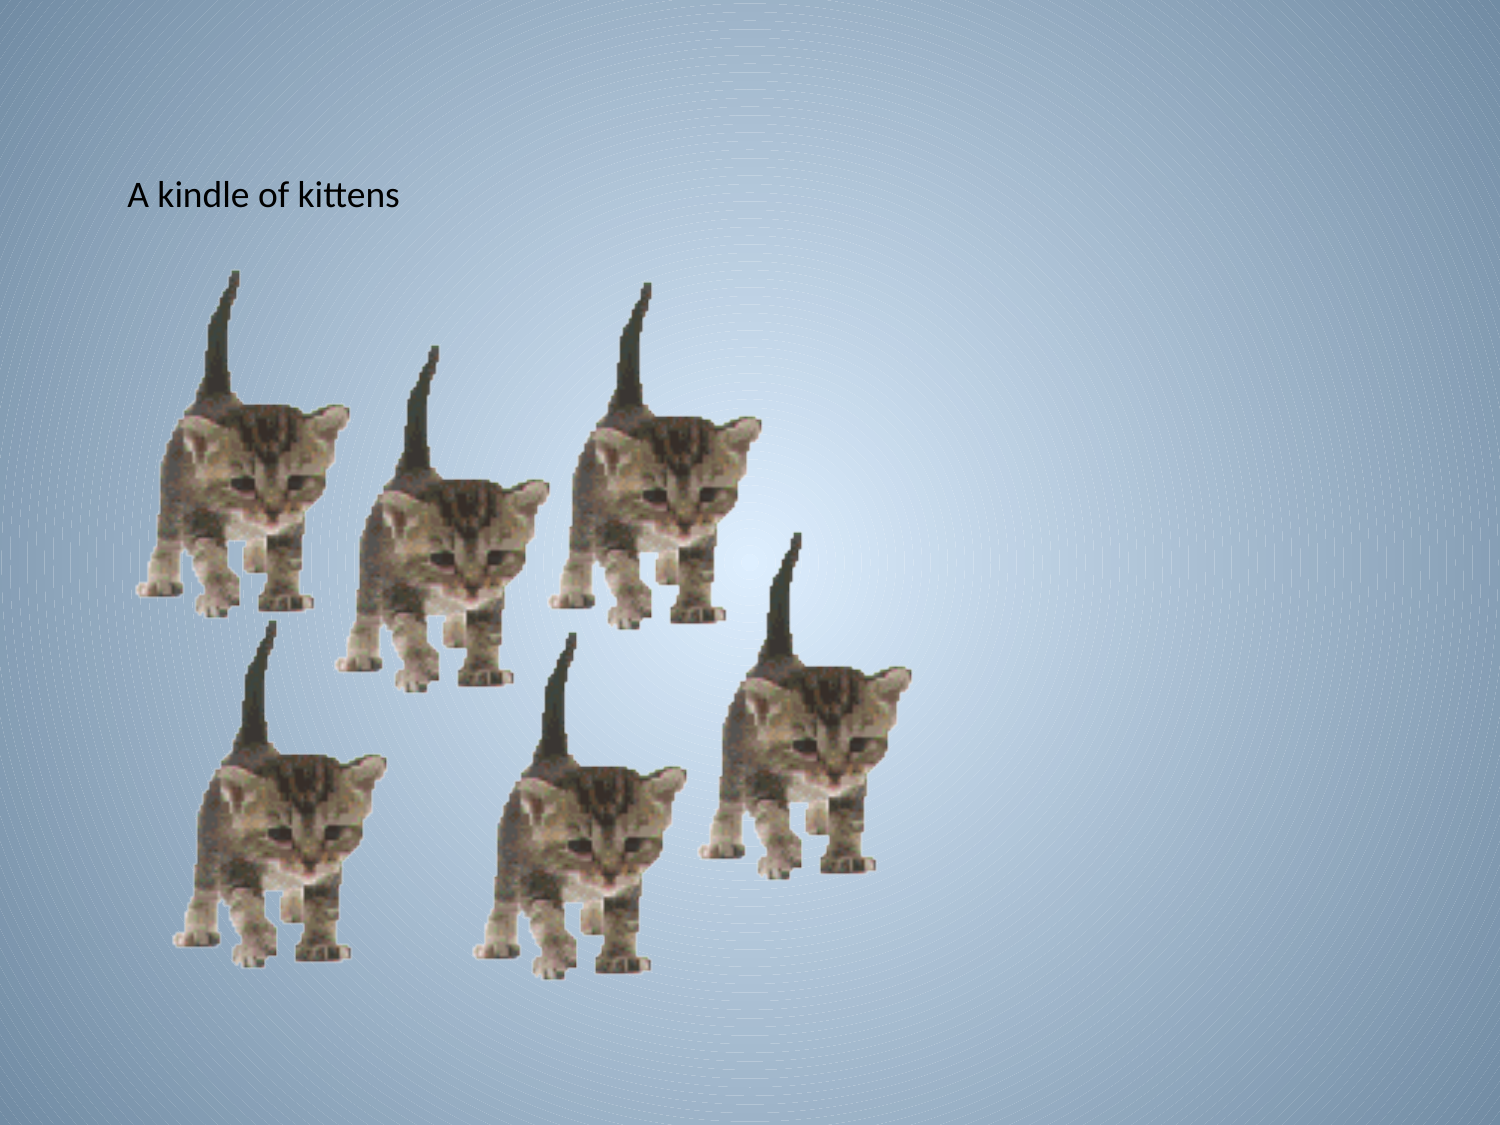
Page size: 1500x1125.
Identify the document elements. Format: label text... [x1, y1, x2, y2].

picture [124, 262, 926, 1006]
text_box A kindle of kittens [112, 162, 1388, 223]
